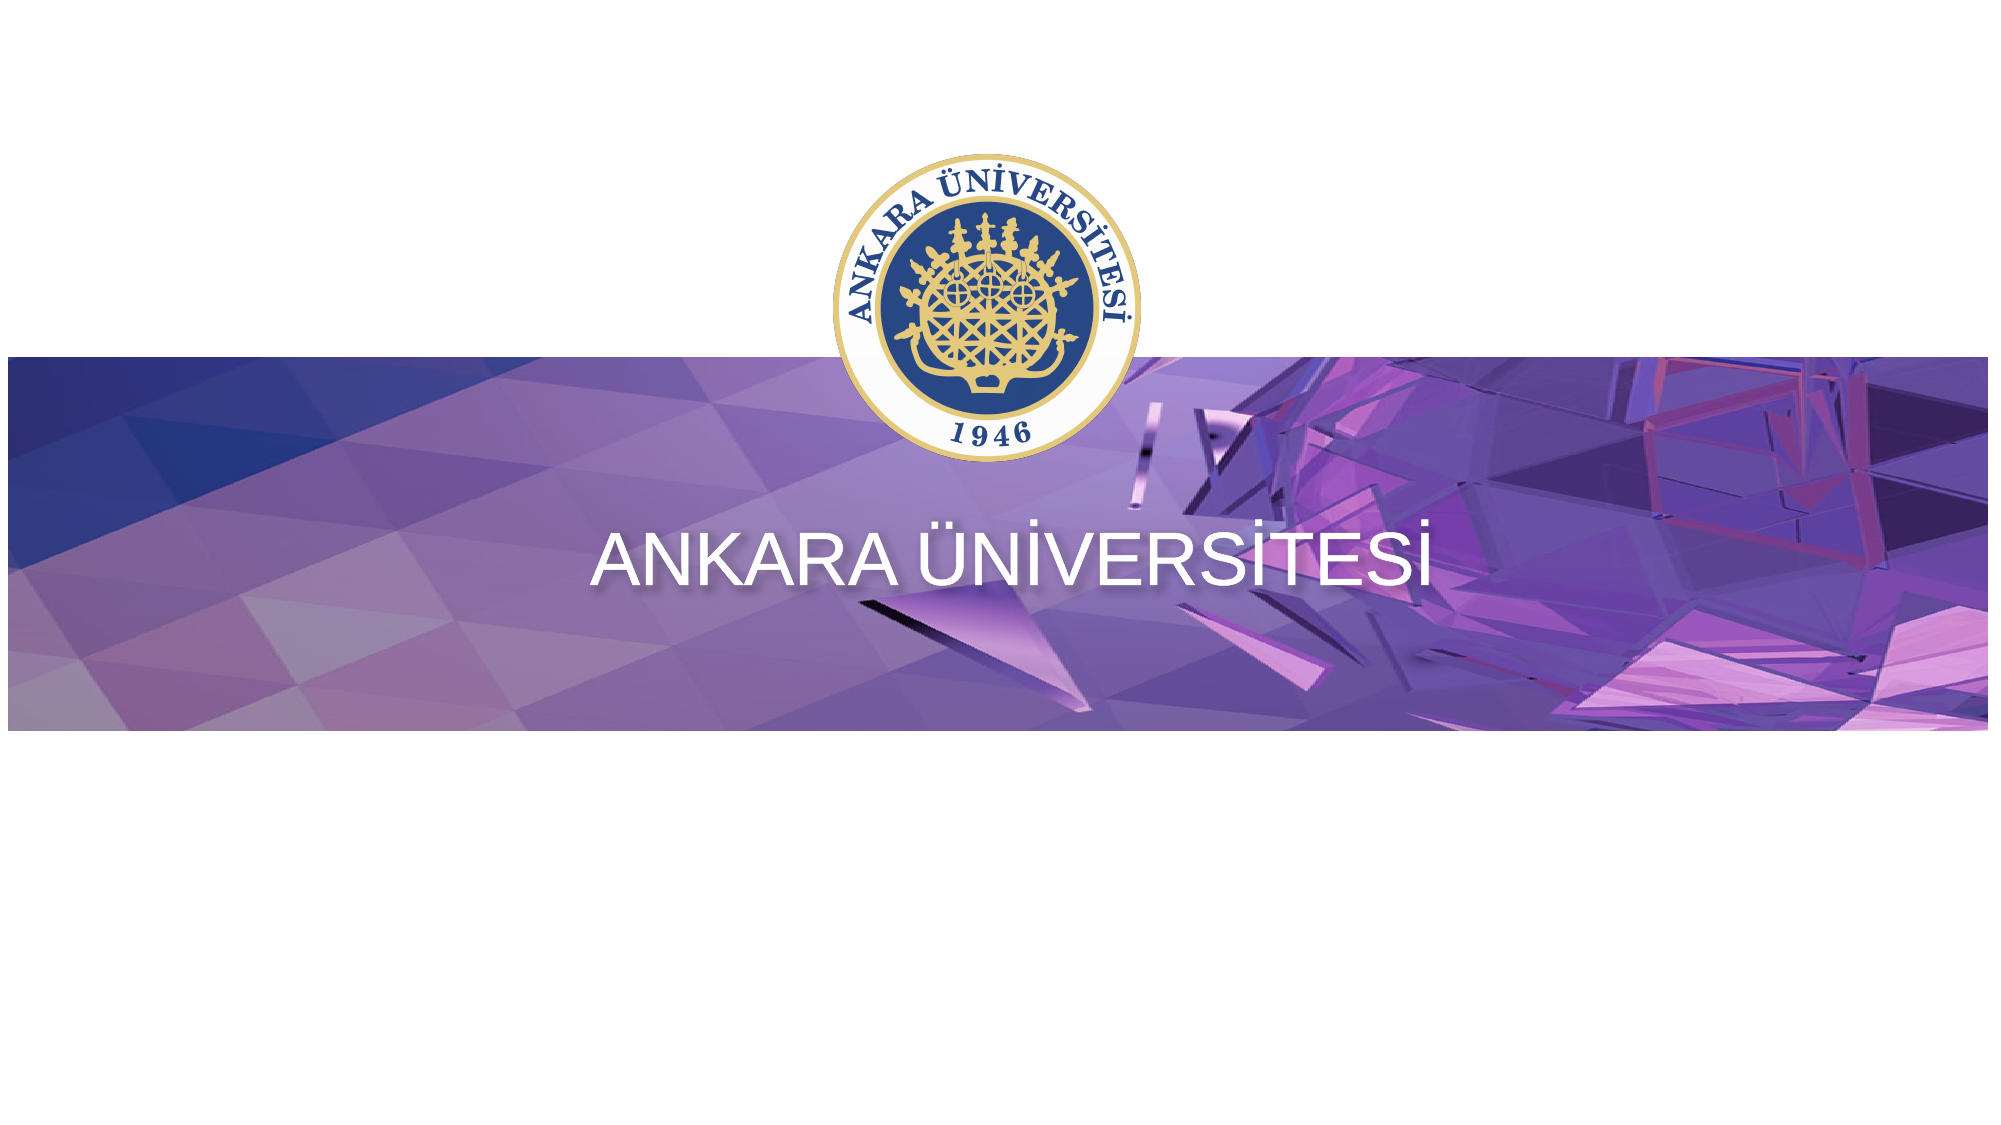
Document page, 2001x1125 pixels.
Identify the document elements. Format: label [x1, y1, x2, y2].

list [833, 154, 1141, 462]
text_box [0, 409, 2000, 780]
picture [8, 357, 1992, 731]
